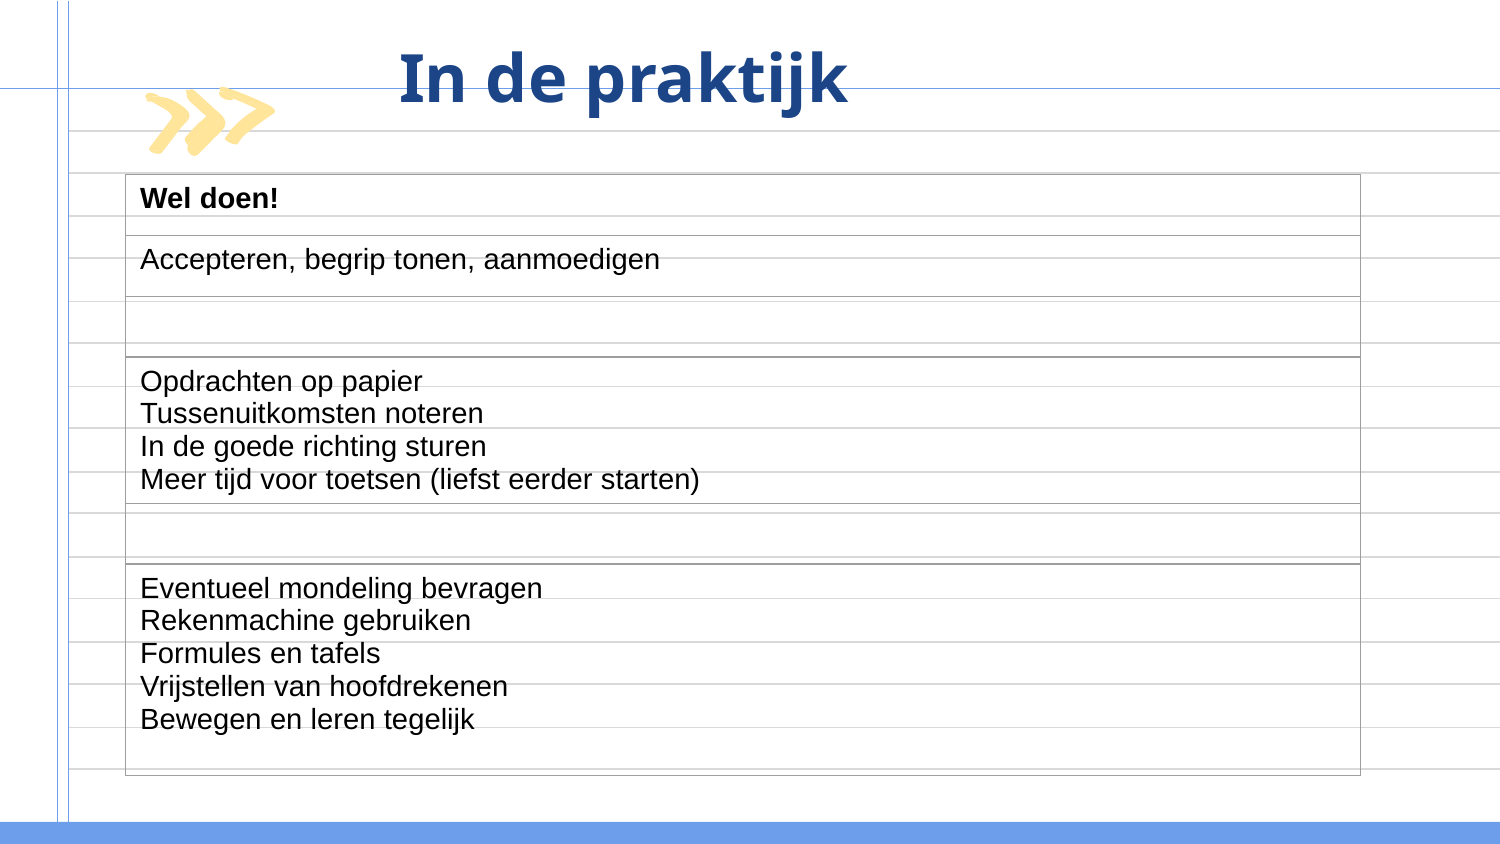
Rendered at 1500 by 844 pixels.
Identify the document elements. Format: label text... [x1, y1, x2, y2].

table_cell [126, 504, 1360, 563]
table_cell Opdrachten op papier Tussenuitkomsten noteren In de goede richting sturen Meer tijd voor toetsen (liefst eerder starten) [126, 358, 1360, 503]
title In de praktijk [399, 8, 1500, 144]
table_cell Eventueel mondeling bevragen Rekenmachine gebruiken Formules en tafels Vrijstellen van hoofdrekenen Bewegen en leren tegelijk [126, 565, 1360, 775]
table_header Wel doen! [126, 175, 1360, 235]
table_cell [126, 297, 1360, 356]
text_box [144, 86, 278, 157]
table_cell Accepteren, begrip tonen, aanmoedigen [126, 236, 1360, 296]
